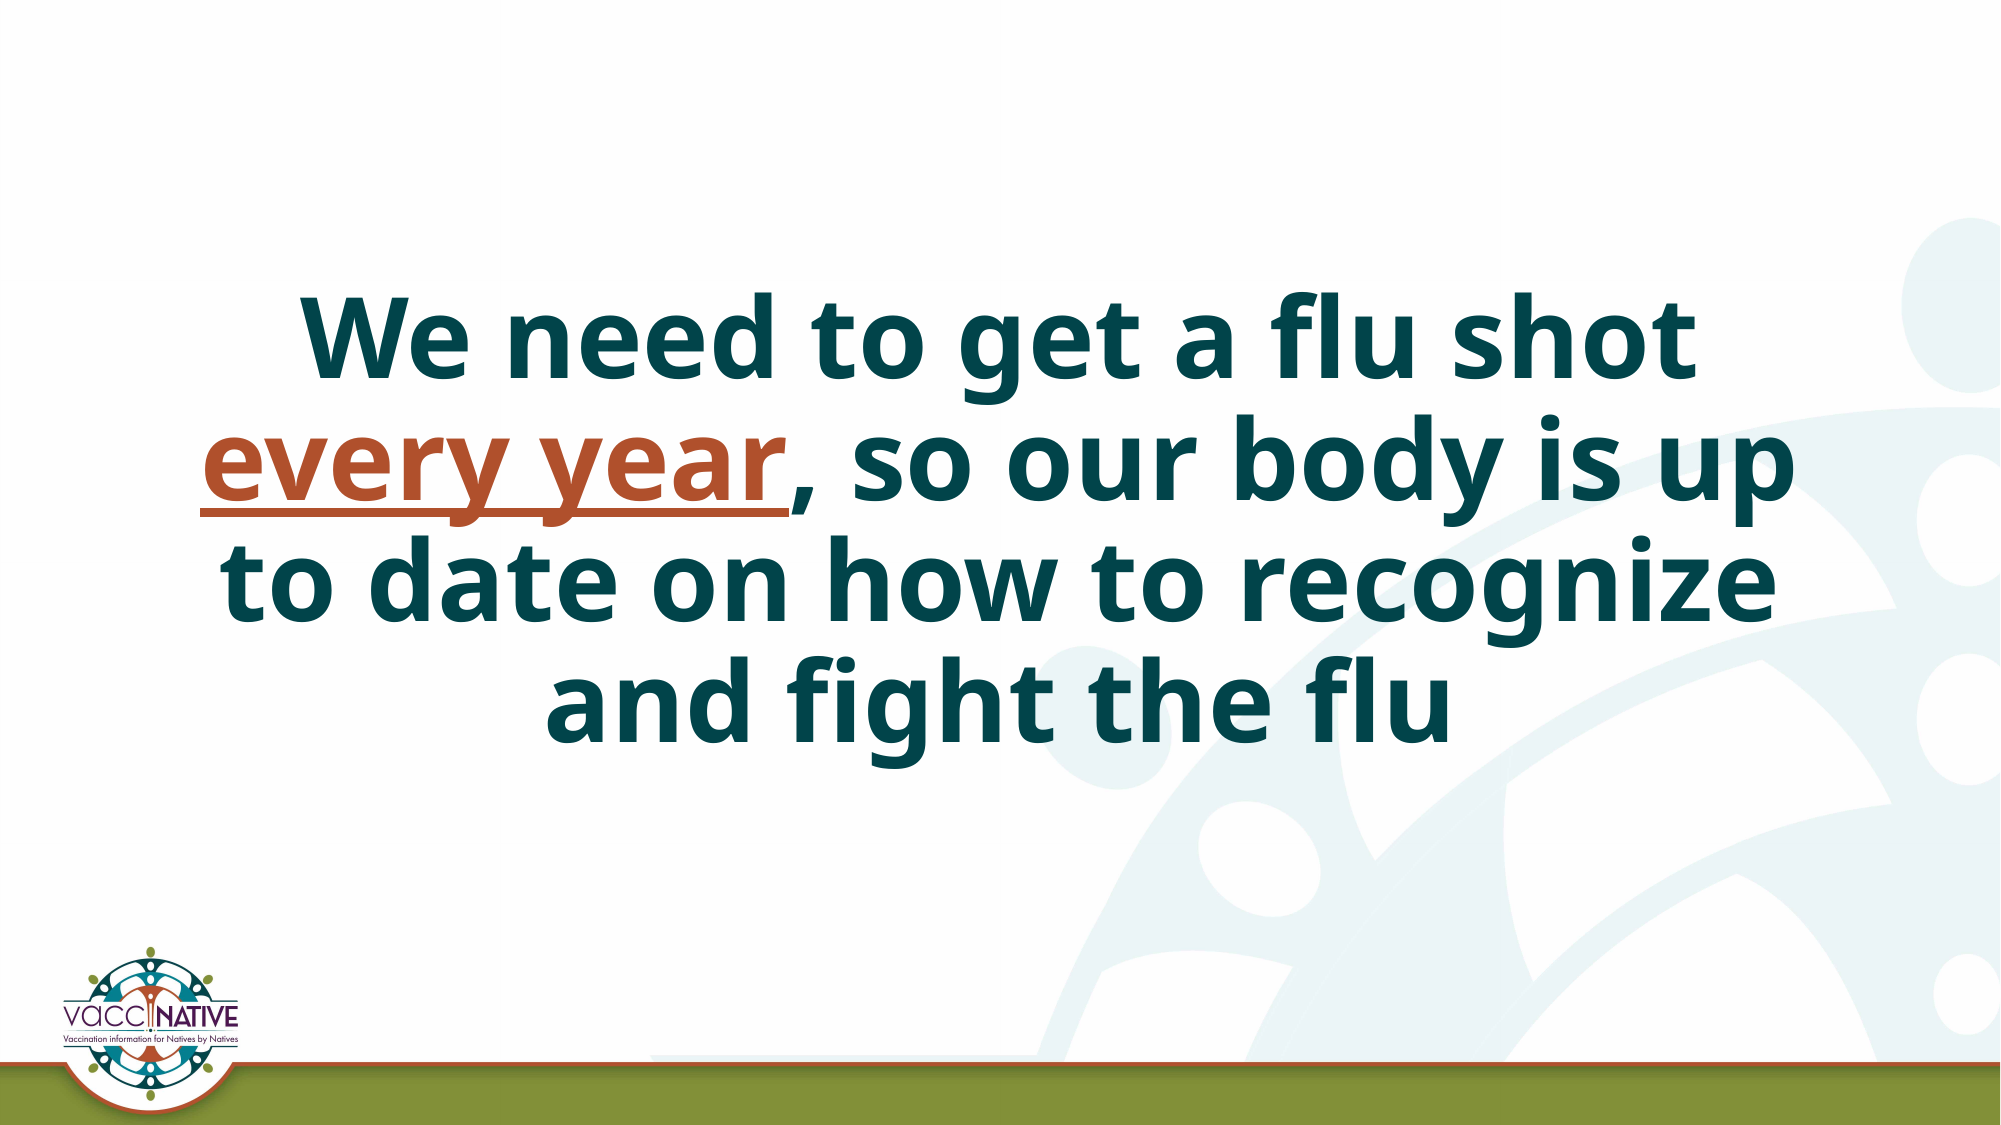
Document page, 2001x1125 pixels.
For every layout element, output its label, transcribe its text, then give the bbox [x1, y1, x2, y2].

title We need to get a flu shot every year, so our body is up to date on how to recognize and fight the flu [154, 415, 1846, 633]
picture [0, 0, 2001, 1125]
